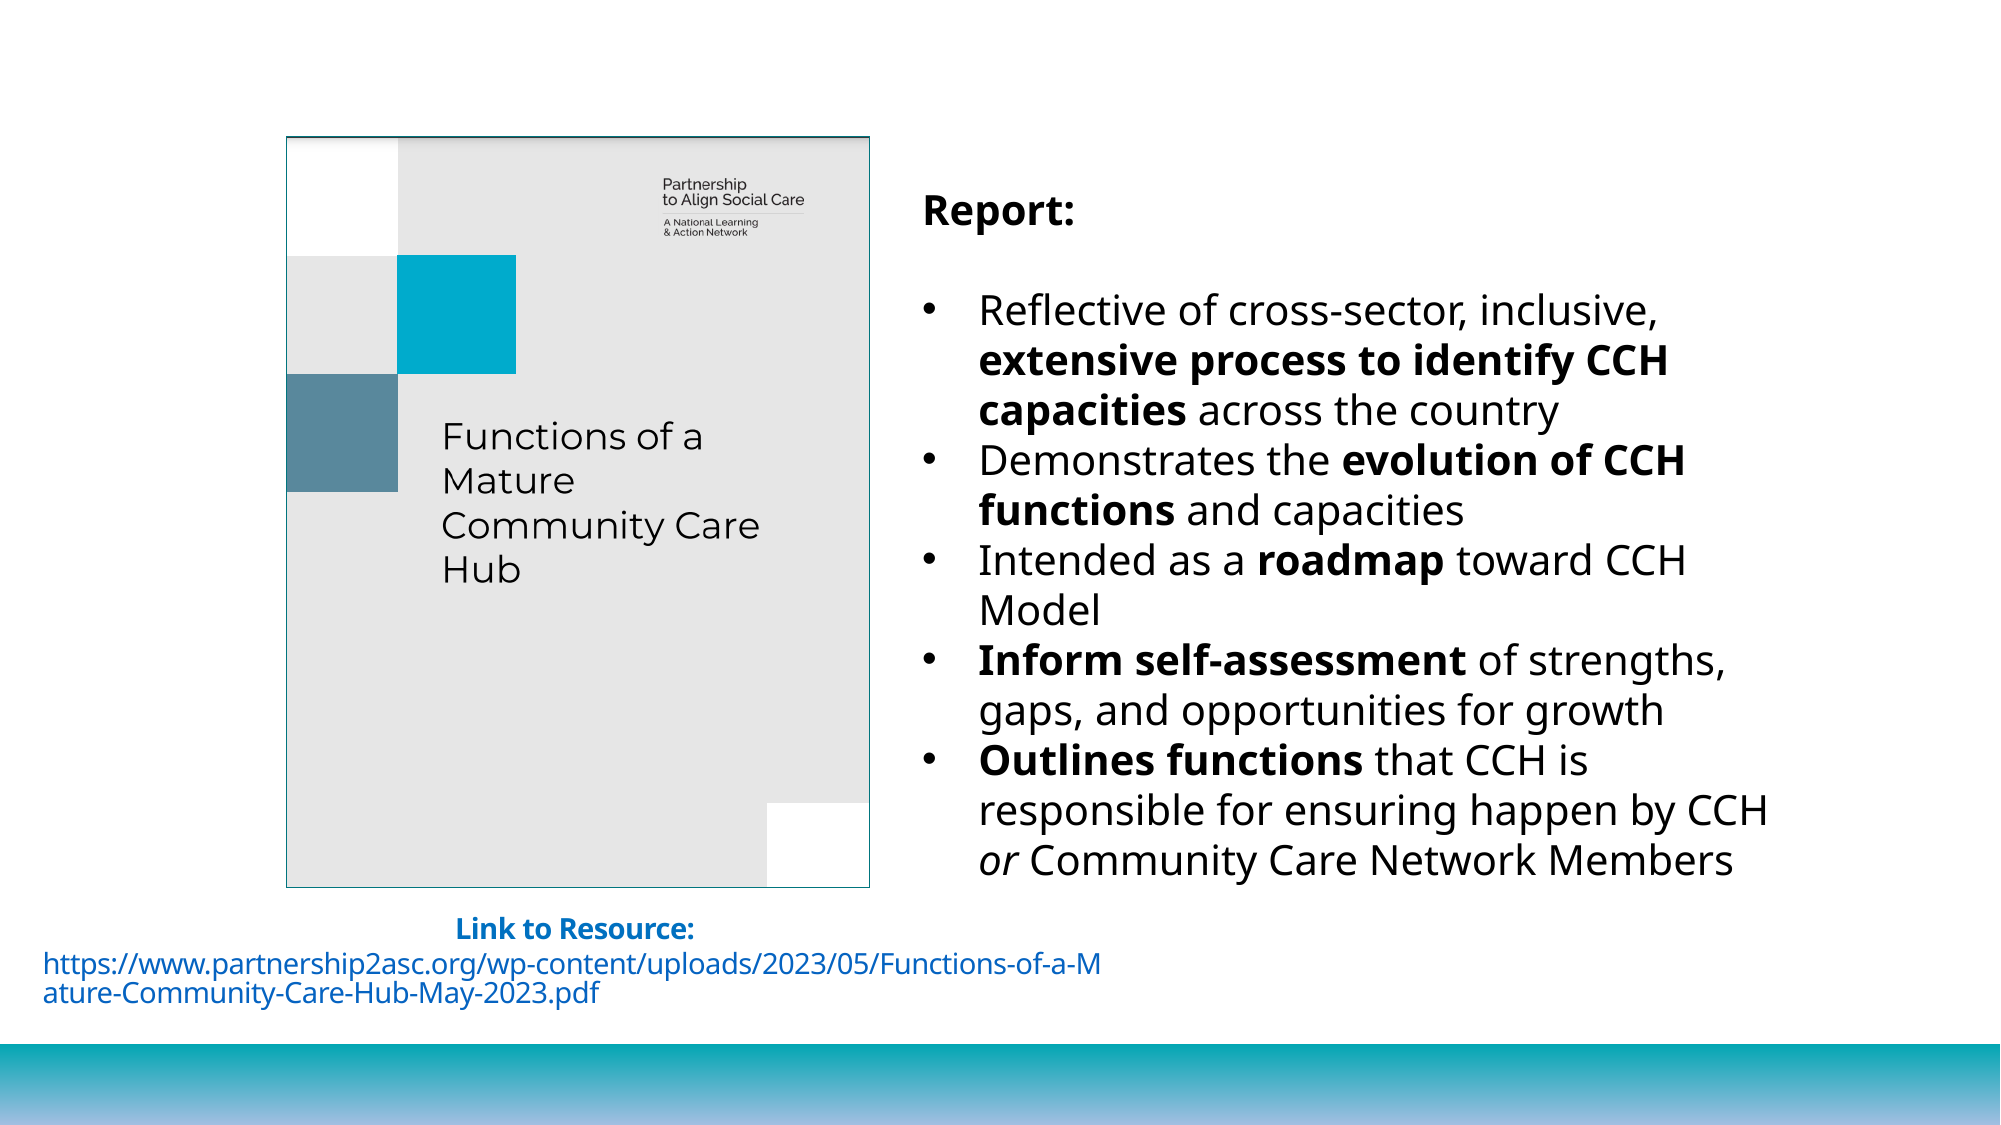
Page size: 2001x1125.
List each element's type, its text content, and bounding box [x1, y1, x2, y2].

text_box Report: Reflective of cross-sector, inclusive, extensive process to identify CCH capacities across the country Demonstrates the evolution of CCH functions and capacities Intended as a roadmap toward CCH Model Inform self-assessment of strengths, gaps, and opportunities for growth Outlines functions that CCH is responsible for ensuring happen by CCH or Community Care Network Members [832, 176, 1836, 892]
text_box [0, 1044, 2000, 1125]
picture [286, 136, 870, 888]
text_box Link to Resource: https://www.partnership2asc.org/wp-content/uploads/2023/05/Functions-of-a-Mature-Community-Care-Hub-May-2023.pdf [27, 902, 1129, 1028]
